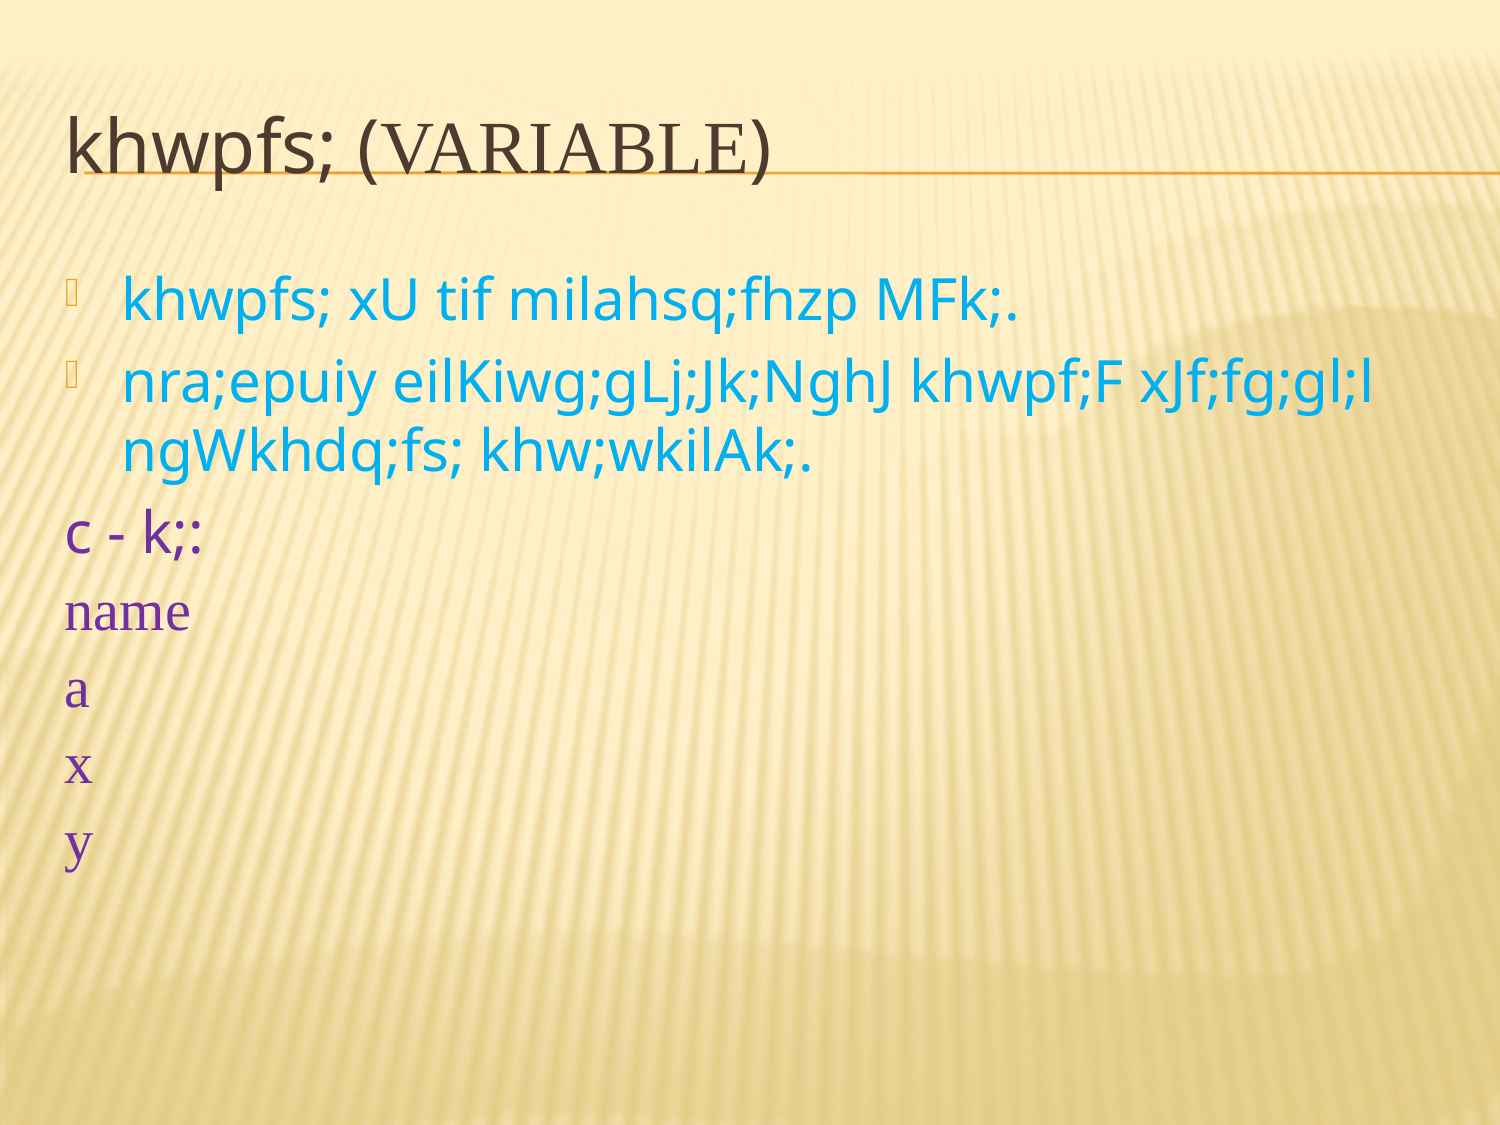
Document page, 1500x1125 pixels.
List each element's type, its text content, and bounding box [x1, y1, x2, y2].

list khwpfs; xU tif milahsq;fhzp MFk;. nra;epuiy eilKiwg;gLj;Jk;NghJ khwpf;F xJf;fg;gl;l ngWkhdq;fs; khw;wkilAk;. c - k;: name a x y [50, 254, 1475, 998]
title khwpfs; (Variable) [50, 75, 1475, 213]
